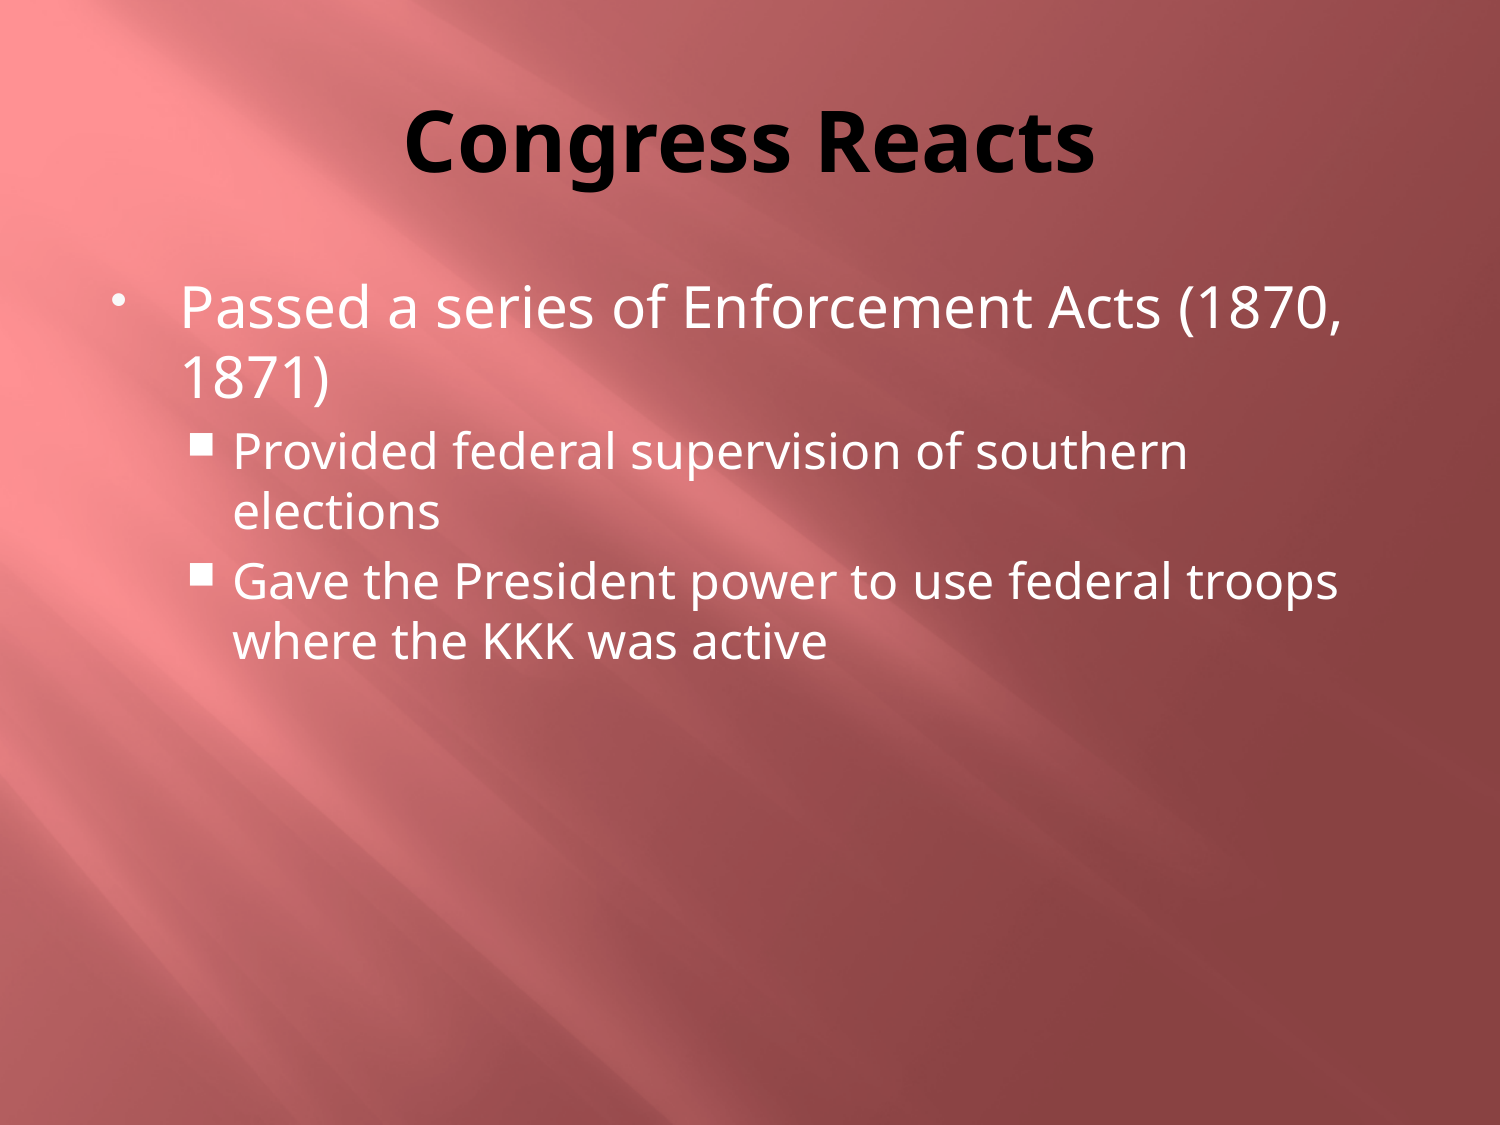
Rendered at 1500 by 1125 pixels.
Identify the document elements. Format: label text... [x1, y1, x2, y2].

list Passed a series of Enforcement Acts (1870, 1871) Provided federal supervision of southern elections Gave the President power to use federal troops where the KKK was active [75, 262, 1425, 1035]
title Congress Reacts [75, 45, 1425, 233]
